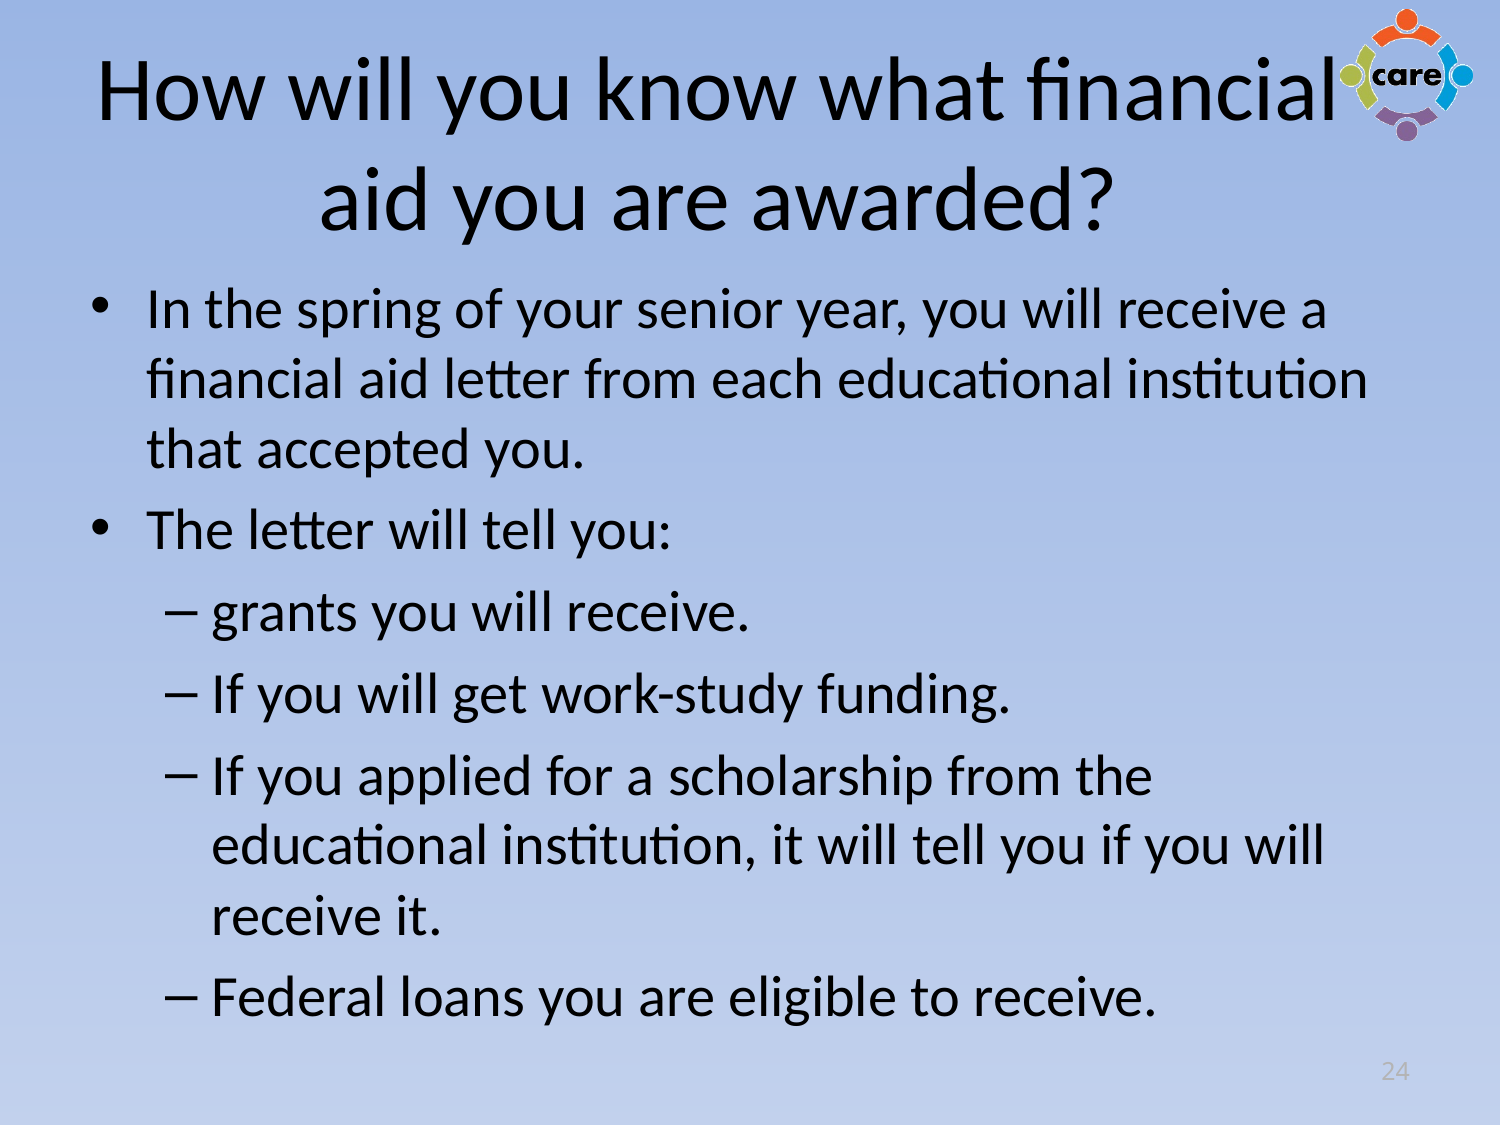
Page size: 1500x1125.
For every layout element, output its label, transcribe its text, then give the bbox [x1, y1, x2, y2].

list In the spring of your senior year, you will receive a financial aid letter from each educational institution that accepted you. The letter will tell you: grants you will receive. If you will get work-study funding. If you applied for a scholarship from the educational institution, it will tell you if you will receive it. Federal loans you are eligible to receive. [75, 262, 1425, 1063]
slide_number 24 [1074, 1042, 1425, 1103]
title How will you know what financial aid you are awarded? [75, 45, 1363, 233]
picture [1340, 9, 1473, 141]
